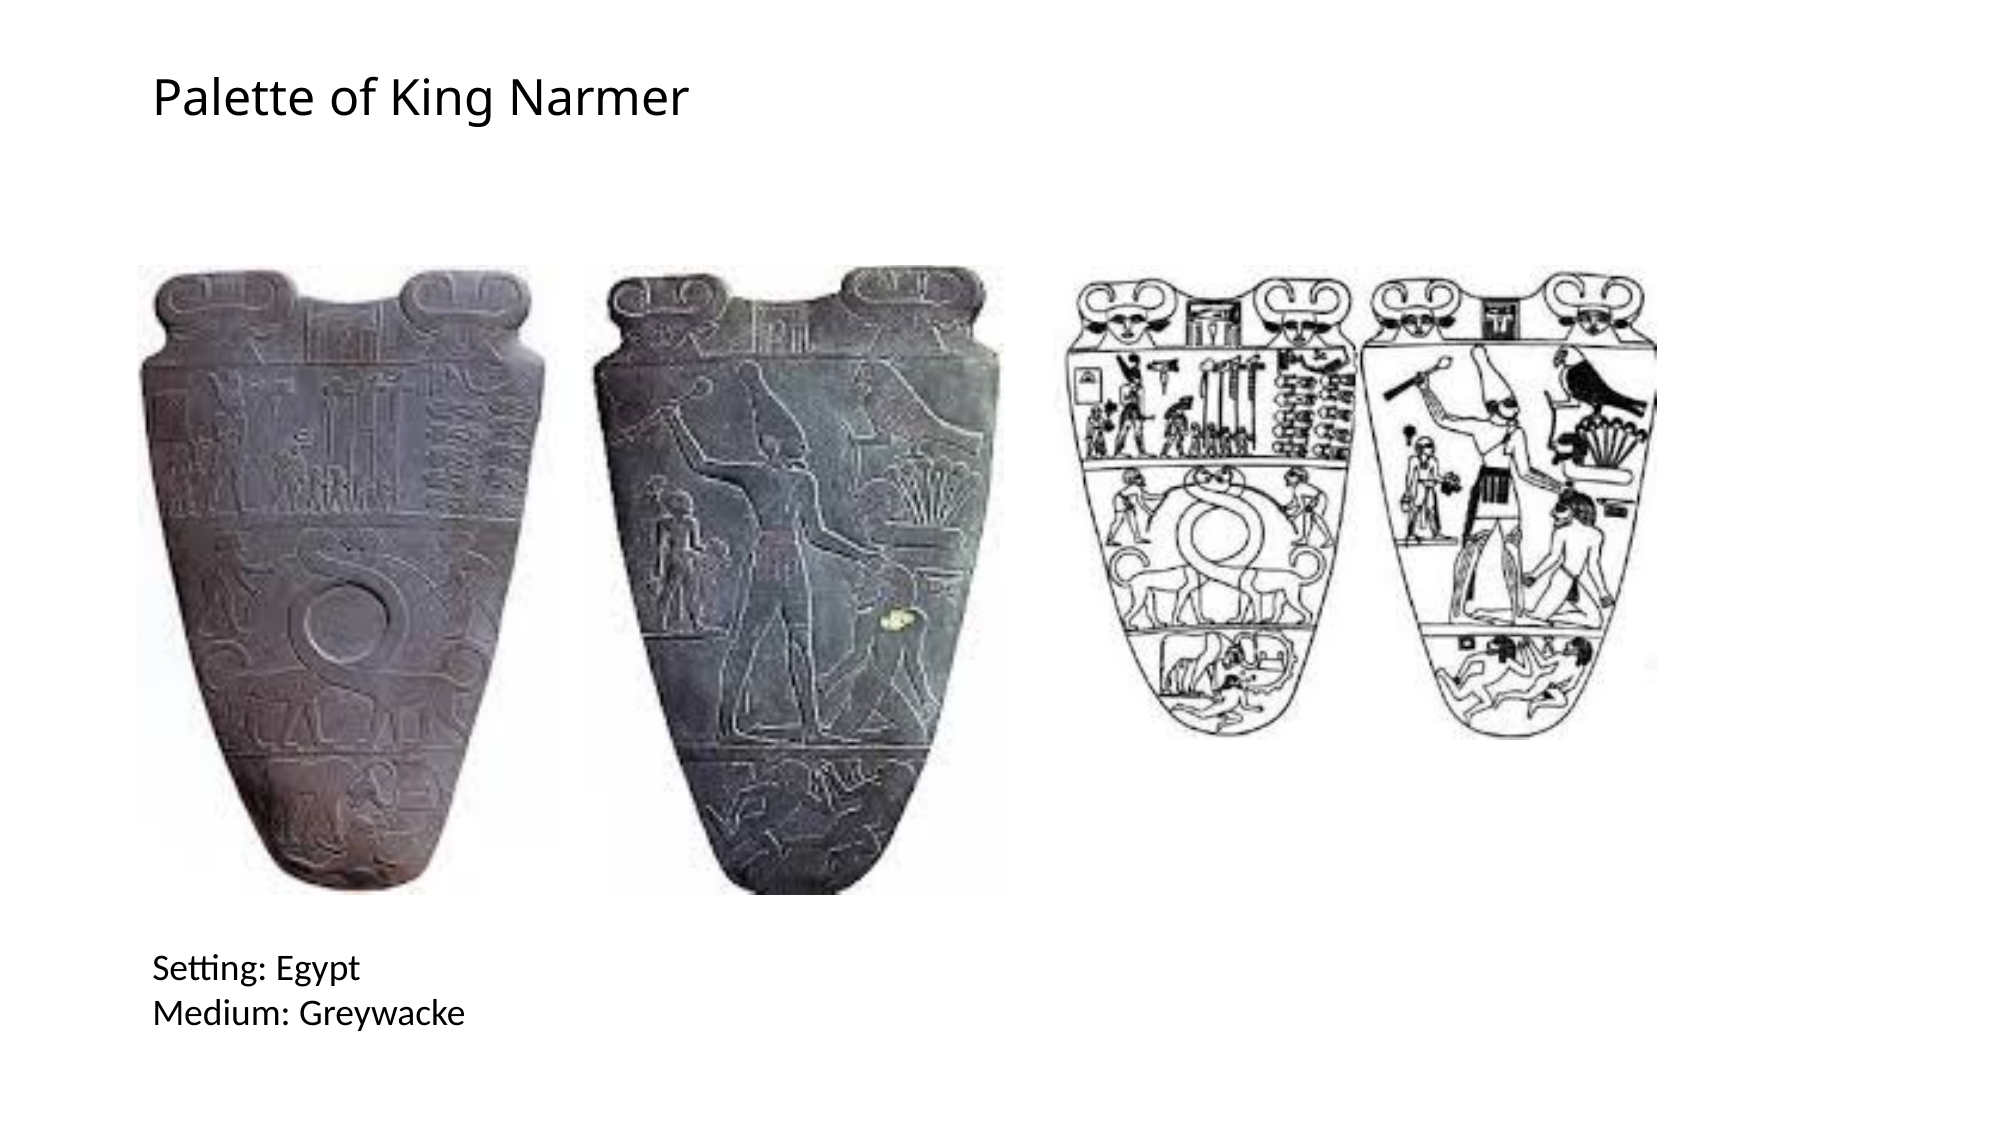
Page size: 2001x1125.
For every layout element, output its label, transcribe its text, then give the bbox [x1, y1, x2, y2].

title Palette of King Narmer [137, 49, 1863, 150]
picture [137, 265, 1004, 895]
text_box Setting: Egypt Medium: Greywacke [137, 935, 998, 1041]
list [1053, 265, 1657, 740]
